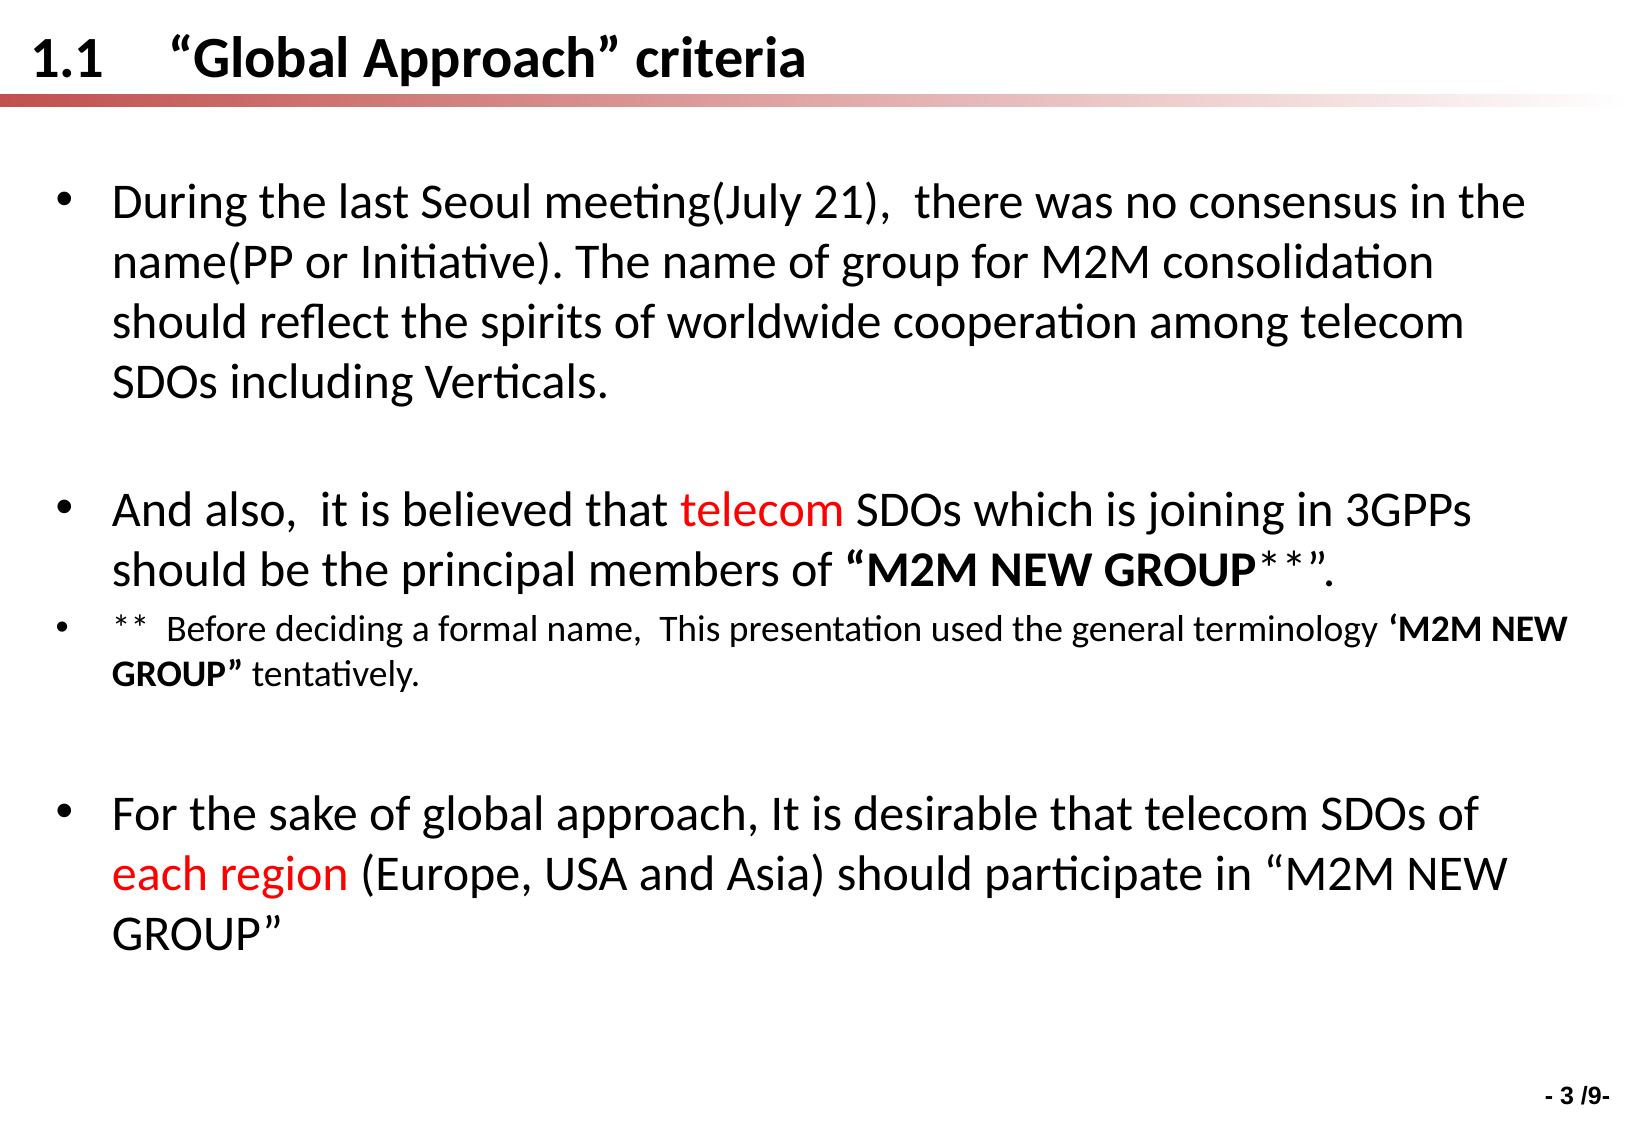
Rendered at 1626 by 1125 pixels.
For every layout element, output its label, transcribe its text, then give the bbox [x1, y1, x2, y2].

title 1.1 “Global Approach” criteria [0, 0, 1558, 102]
list During the last Seoul meeting(July 21), there was no consensus in the name(PP or Initiative). The name of group for M2M consolidation should reflect the spirits of worldwide cooperation among telecom SDOs including Verticals. And also, it is believed that telecom SDOs which is joining in 3GPPs should be the principal members of “M2M NEW GROUP**”. ** Before deciding a formal name, This presentation used the general terminology ‘M2M NEW GROUP” tentatively. For the sake of global approach, It is desirable that telecom SDOs of each region (Europe, USA and Asia) should participate in “M2M NEW GROUP” [40, 160, 1585, 1071]
